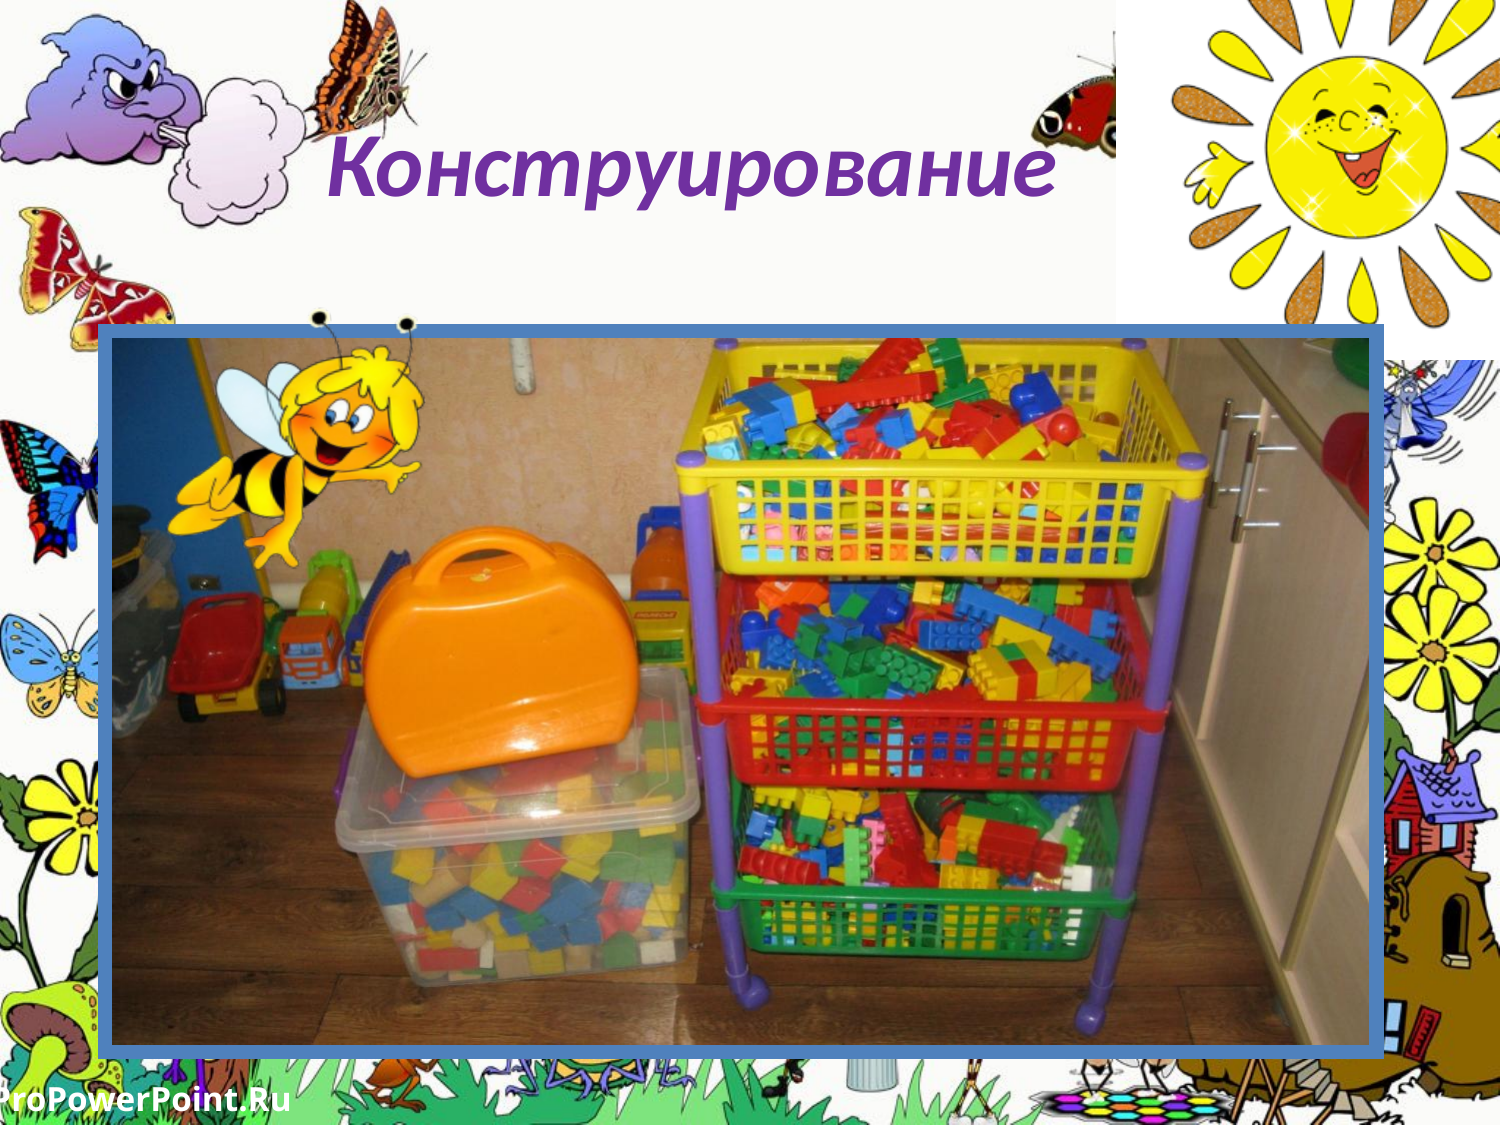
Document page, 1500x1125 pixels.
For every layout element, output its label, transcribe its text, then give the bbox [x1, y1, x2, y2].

title Конструирование [171, 66, 1213, 254]
picture [0, 0, 1500, 1125]
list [111, 337, 1370, 1045]
